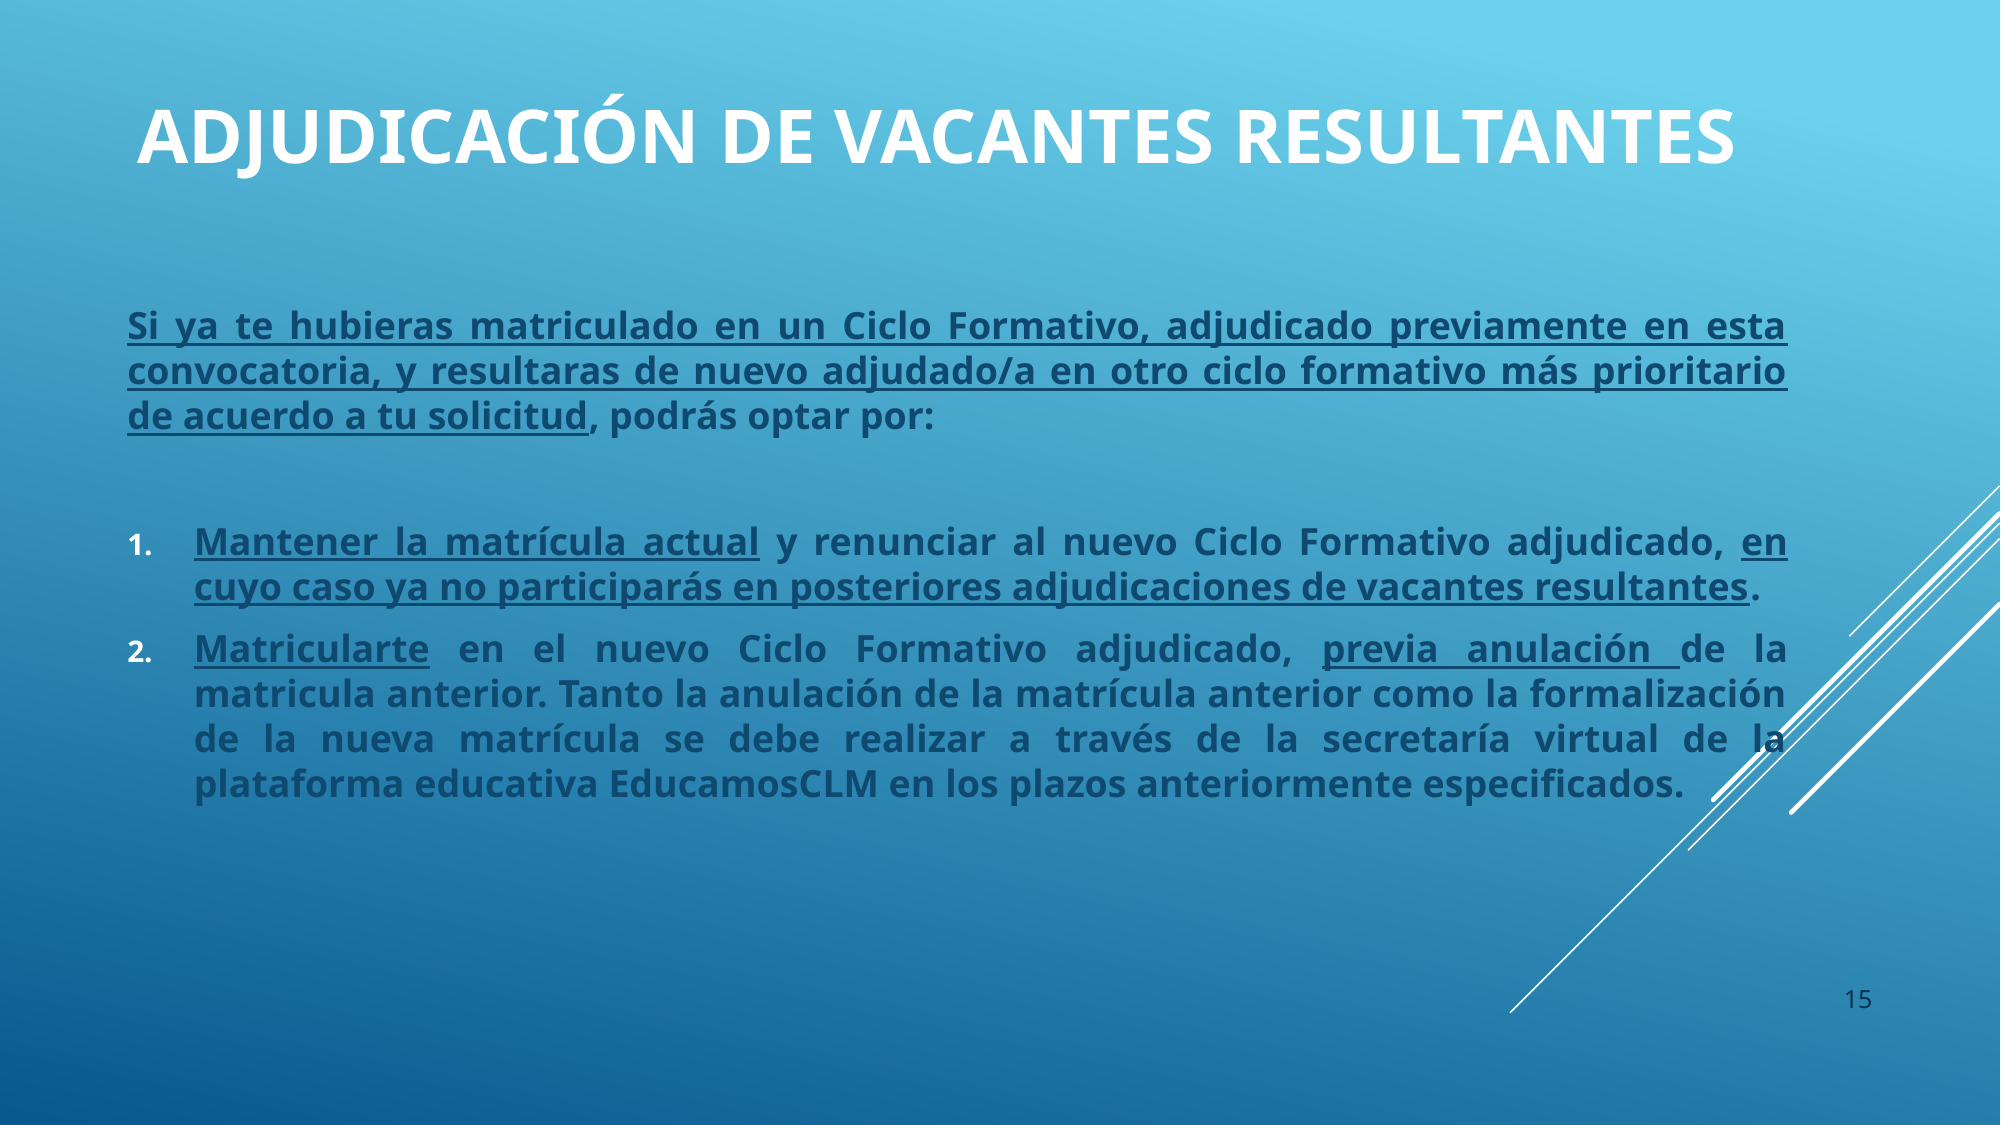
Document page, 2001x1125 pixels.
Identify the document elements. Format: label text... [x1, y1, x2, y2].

list Si ya te hubieras matriculado en un Ciclo Formativo, adjudicado previamente en esta convocatoria, y resultaras de nuevo adjudado/a en otro ciclo formativo más prioritario de acuerdo a tu solicitud, podrás optar por: Mantener la matrícula actual y renunciar al nuevo Ciclo Formativo adjudicado, en cuyo caso ya no participarás en posteriores adjudicaciones de vacantes resultantes. Matricularte en el nuevo Ciclo Formativo adjudicado, previa anulación de la matricula anterior. Tanto la anulación de la matrícula anterior como la formalización de la nueva matrícula se debe realizar a través de la secretaría virtual de la plataforma educativa EducamosCLM en los plazos anteriormente especificados. [112, 187, 1804, 984]
title ADJUDICACIÓN DE VACANTES RESULTANTES [112, 41, 1763, 187]
slide_number 15 [1700, 915, 1888, 1025]
